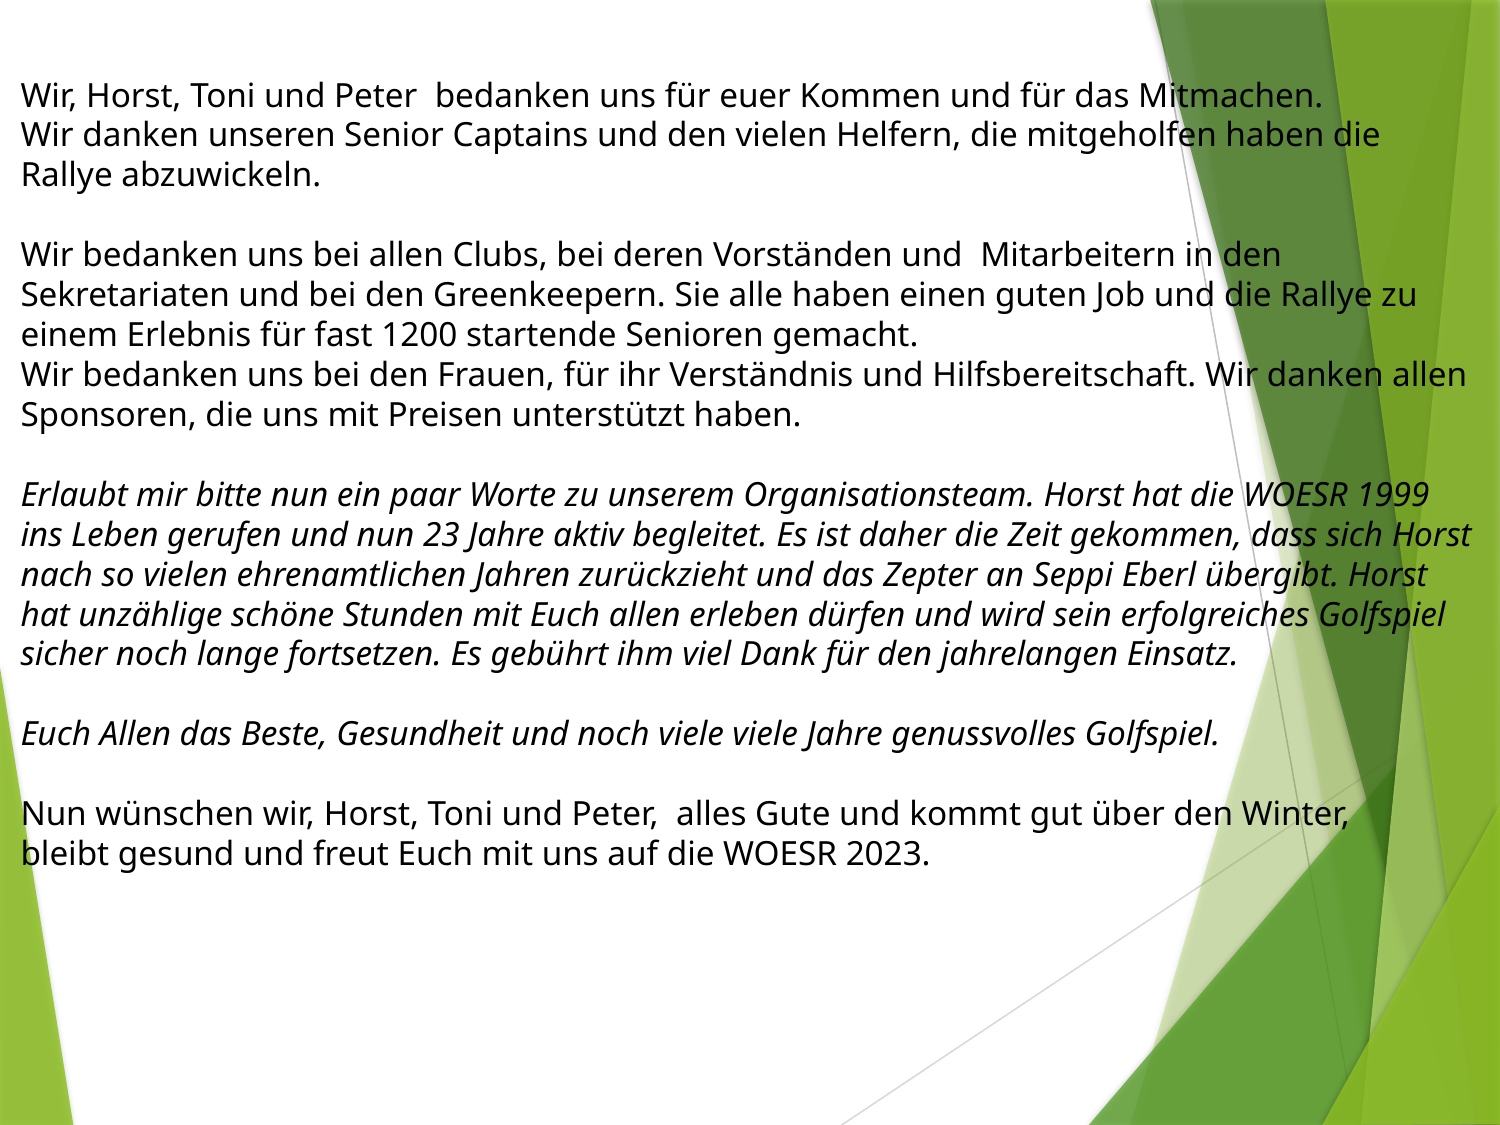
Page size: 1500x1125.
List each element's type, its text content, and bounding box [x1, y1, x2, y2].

text_box Wir, Horst, Toni und Peter bedanken uns für euer Kommen und für das Mitmachen. Wir danken unseren Senior Captains und den vielen Helfern, die mitgeholfen haben die Rallye abzuwickeln. Wir bedanken uns bei allen Clubs, bei deren Vorständen und Mitarbeitern in den Sekretariaten und bei den Greenkeepern. Sie alle haben einen guten Job und die Rallye zu einem Erlebnis für fast 1200 startende Senioren gemacht. Wir bedanken uns bei den Frauen, für ihr Verständnis und Hilfsbereitschaft. Wir danken allen Sponsoren, die uns mit Preisen unterstützt haben. Erlaubt mir bitte nun ein paar Worte zu unserem Organisationsteam. Horst hat die WOESR 1999 ins Leben gerufen und nun 23 Jahre aktiv begleitet. Es ist daher die Zeit gekommen, dass sich Horst nach so vielen ehrenamtlichen Jahren zurückzieht und das Zepter an Seppi Eberl übergibt. Horst hat unzählige schöne Stunden mit Euch allen erleben dürfen und wird sein erfolgreiches Golfspiel sicher noch lange fortsetzen. Es gebührt ihm viel Dank für den jahrelangen Einsatz. Euch Allen das Beste, Gesundheit und noch viele viele Jahre genussvolles Golfspiel. Nun wünschen wir, Horst, Toni und Peter, alles Gute und kommt gut über den Winter, bleibt gesund und freut Euch mit uns auf die WOESR 2023. [5, 66, 1495, 965]
